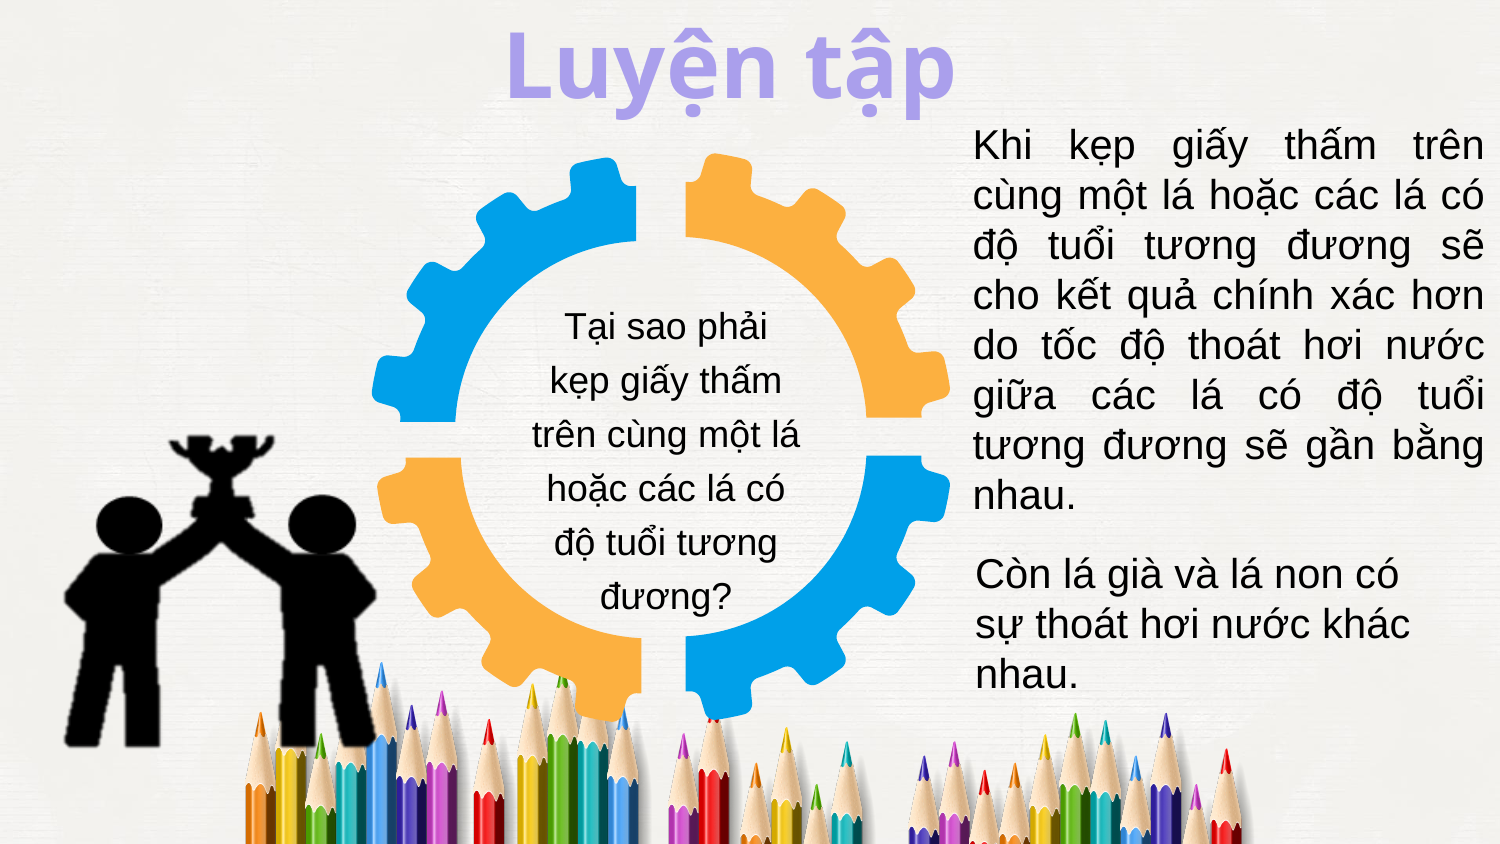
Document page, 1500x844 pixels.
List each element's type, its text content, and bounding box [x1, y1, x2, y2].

picture [0, 0, 1500, 844]
text_box [421, 457, 642, 722]
text_box [685, 455, 950, 720]
text_box Luyện tập [438, 14, 1022, 111]
text_box [371, 157, 637, 422]
text_box Còn lá già và lá non có sự thoát hơi nước khác nhau. [960, 539, 1463, 705]
text_box Tại sao phải kẹp giấy thấm trên cùng một lá hoặc các lá có độ tuổi tương đương? [514, 285, 818, 625]
text_box Khi kẹp giấy thấm trên cùng một lá hoặc các lá có độ tuổi tương đương sẽ cho kết quả chính xác hơn do tốc độ thoát hơi nước giữa các lá có độ tuổi tương đương sẽ gần bằng nhau. [957, 110, 1500, 526]
text_box [685, 153, 950, 418]
